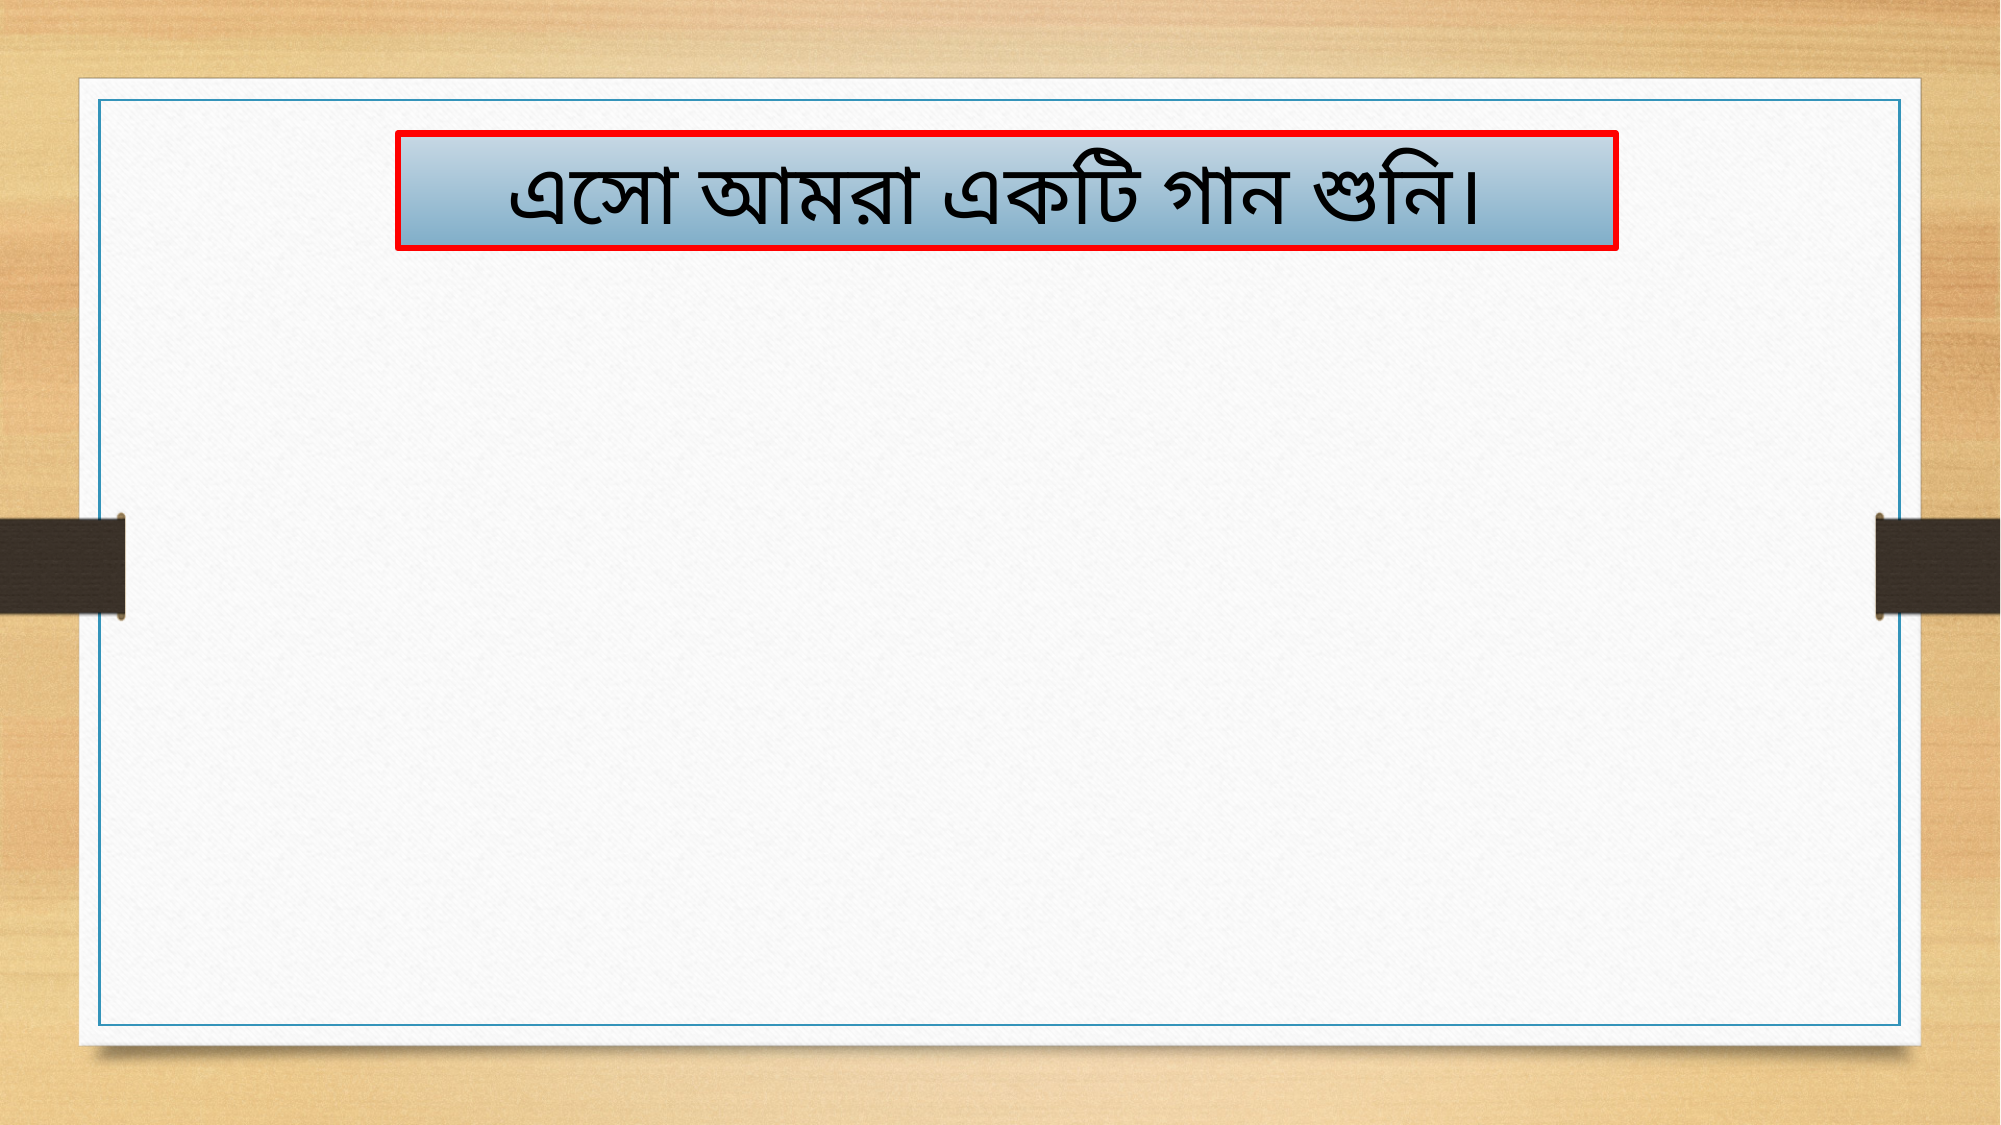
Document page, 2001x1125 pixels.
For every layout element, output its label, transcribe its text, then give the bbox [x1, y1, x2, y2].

picture [0, 0, 2001, 1125]
text_box এসো আমরা একটি গান শুনি। [397, 133, 1617, 249]
